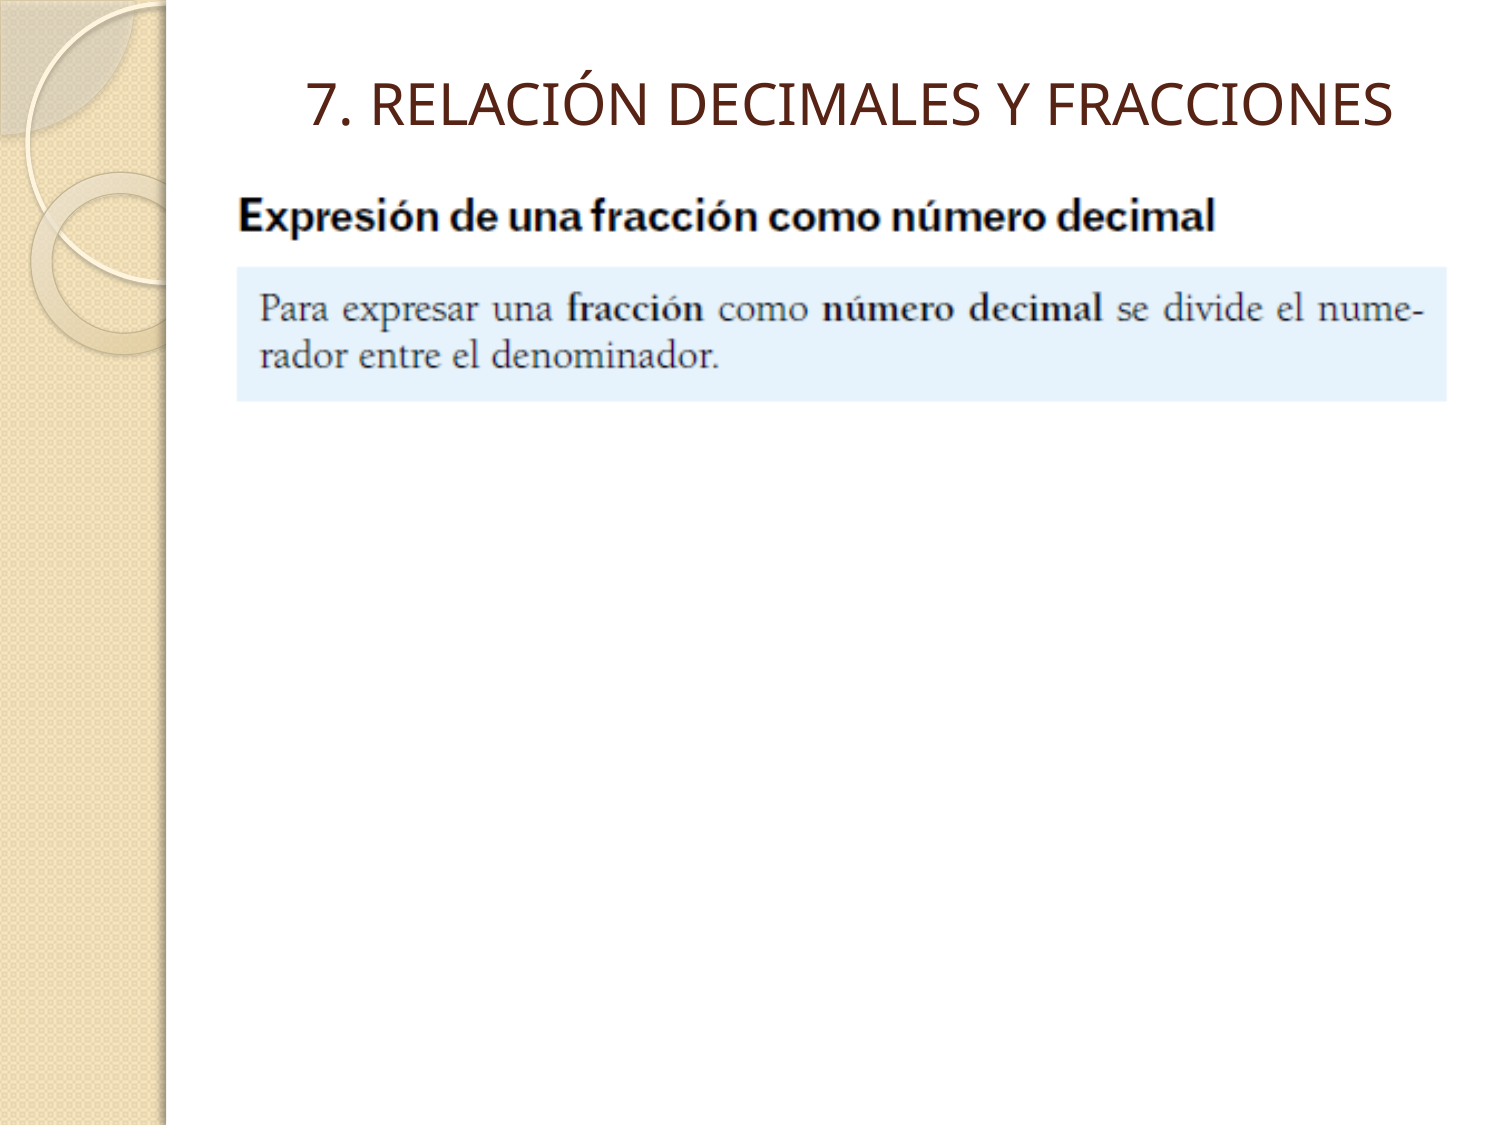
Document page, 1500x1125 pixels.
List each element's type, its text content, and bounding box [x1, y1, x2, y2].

title 7. RELACIÓN DECIMALES Y FRACCIONES [235, 8, 1466, 197]
picture [222, 187, 1455, 411]
